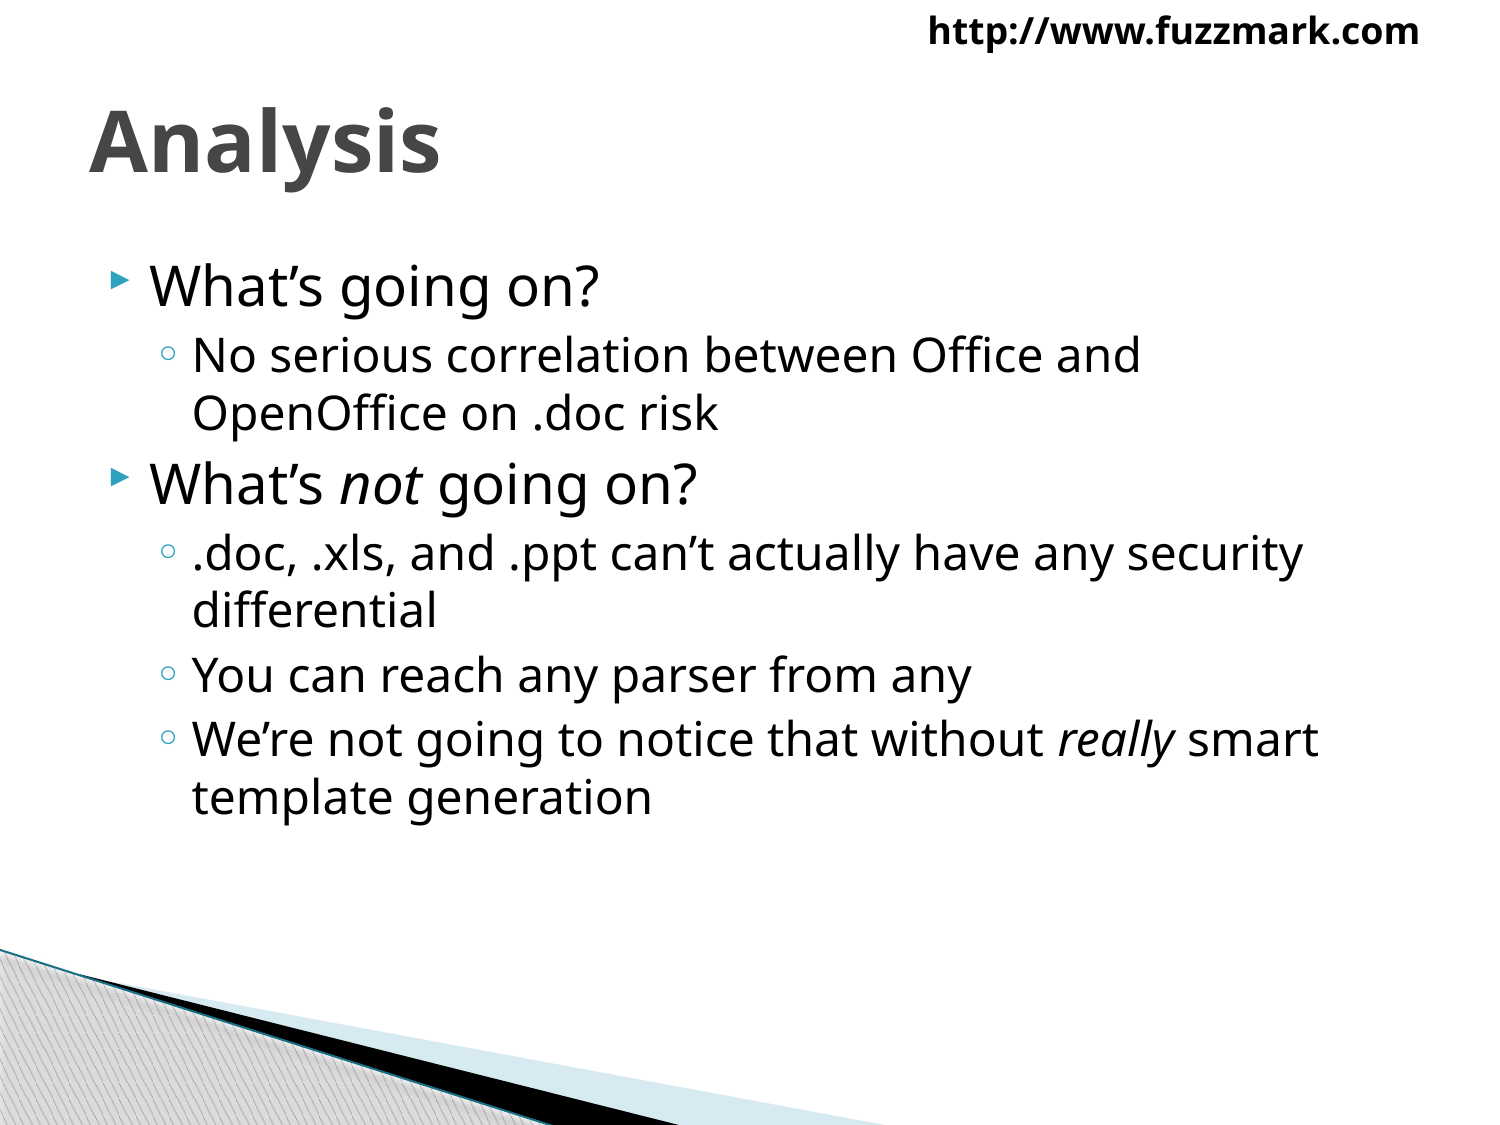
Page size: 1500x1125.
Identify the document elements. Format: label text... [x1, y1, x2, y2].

title Analysis [75, 45, 1425, 233]
list What’s going on? No serious correlation between Office and OpenOffice on .doc risk What’s not going on? .doc, .xls, and .ppt can’t actually have any security differential You can reach any parser from any We’re not going to notice that without really smart template generation [75, 243, 1425, 986]
